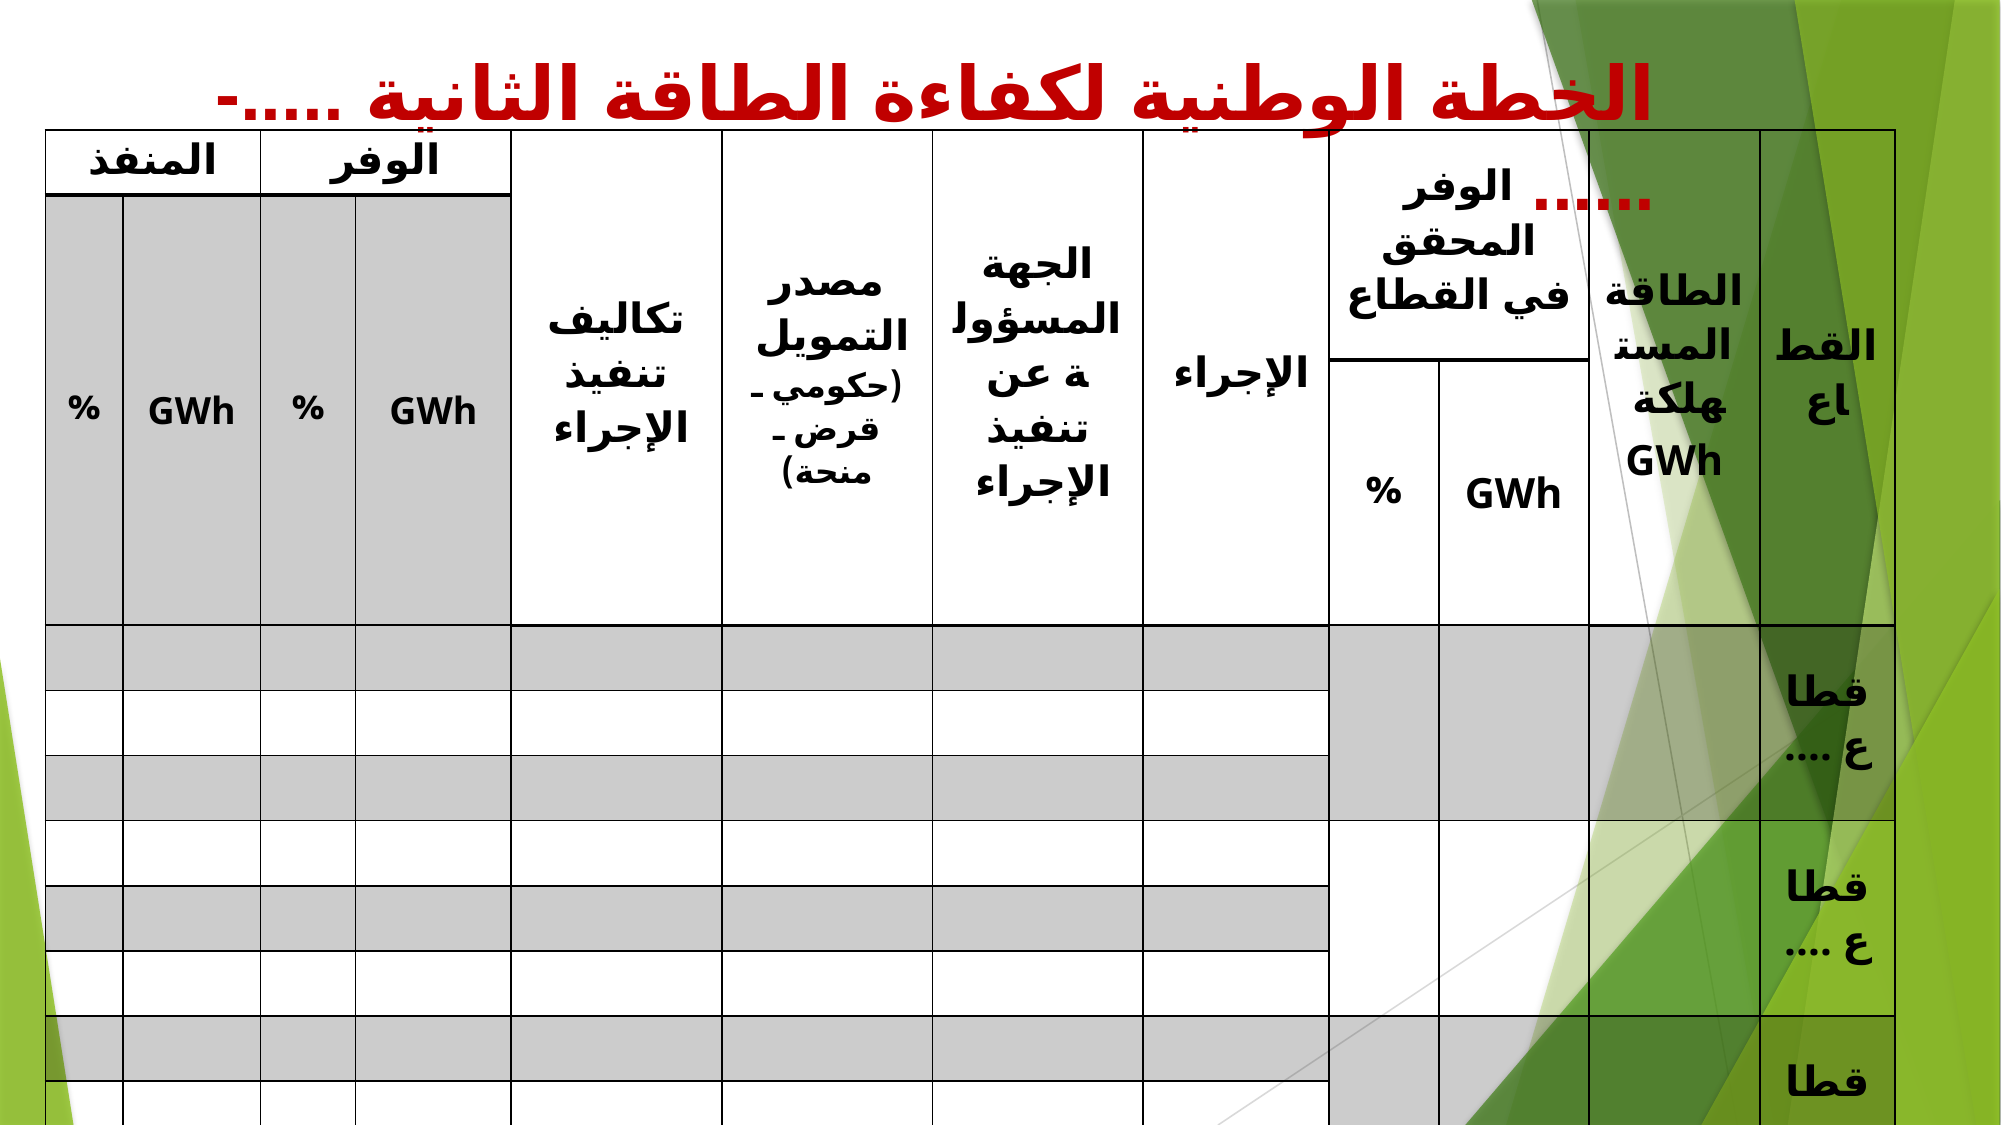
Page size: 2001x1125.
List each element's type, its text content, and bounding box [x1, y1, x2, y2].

table_cell [1590, 821, 1759, 1015]
table_header القطاع [1761, 131, 1894, 624]
table_cell [261, 691, 355, 755]
table_cell [1144, 627, 1328, 690]
table_cell [512, 887, 721, 950]
table_cell [933, 1017, 1142, 1080]
table_cell [46, 821, 122, 885]
table_cell [933, 821, 1142, 885]
table_cell [1144, 756, 1328, 820]
table_cell [512, 1017, 721, 1080]
table_header الجهة المسؤولة عن تنفيذ الإجراء [933, 131, 1142, 624]
table_cell قطاع .... [1761, 821, 1894, 1015]
table_cell [261, 952, 355, 1015]
table_header مصدر التمويل (حكومي ـ قرض ـ منحة) [723, 131, 932, 624]
table_cell % [1330, 362, 1438, 624]
table_cell [124, 691, 260, 755]
table_cell [1144, 1082, 1328, 1125]
table_cell [261, 626, 355, 690]
table_cell [261, 1017, 355, 1080]
table_cell [1144, 887, 1328, 950]
table_cell GWh [356, 197, 510, 624]
table_header المنفذ [46, 131, 260, 193]
table_header الوفر [261, 131, 510, 193]
table_cell [356, 887, 510, 950]
table_cell [124, 756, 260, 820]
table_cell [356, 1082, 510, 1125]
table_cell [1440, 626, 1588, 820]
table_cell [261, 821, 355, 885]
table_cell [356, 821, 510, 885]
table_cell [356, 691, 510, 755]
table_header تكاليف تنفيذ الإجراء [512, 131, 721, 624]
table_cell [124, 626, 260, 690]
table_cell [512, 821, 721, 885]
table_cell [261, 887, 355, 950]
table_cell [356, 952, 510, 1015]
table_cell [1590, 627, 1759, 820]
table_header الطاقة المستهلكة GWh [1590, 131, 1759, 624]
table_cell [723, 1017, 932, 1080]
table_cell [46, 887, 122, 950]
table_cell [723, 691, 932, 755]
table_cell [1144, 821, 1328, 885]
table_cell % [46, 197, 122, 624]
table_cell [1330, 1017, 1438, 1125]
table_cell قطاع .... [1761, 627, 1894, 820]
table_cell [512, 952, 721, 1015]
table_cell GWh [1440, 362, 1588, 624]
table_cell % [261, 197, 355, 624]
table_cell [261, 756, 355, 820]
table_cell [512, 756, 721, 820]
table_cell [933, 756, 1142, 820]
table_cell [356, 1017, 510, 1080]
table_cell [1440, 1017, 1588, 1125]
table_header الإجراء [1144, 131, 1328, 624]
table_cell [933, 1082, 1142, 1125]
table_cell GWh [124, 197, 260, 624]
table_cell [124, 887, 260, 950]
table_cell [723, 887, 932, 950]
table_cell [46, 756, 122, 820]
table_cell [512, 1082, 721, 1125]
table_cell [124, 952, 260, 1015]
table_cell [723, 756, 932, 820]
table_cell [1330, 626, 1438, 820]
table_cell [933, 691, 1142, 755]
table_cell [124, 1082, 260, 1125]
text_box الخطة الوطنية لكفاءة الطاقة الثانية .....- ...... [186, 37, 1671, 129]
table_cell [933, 887, 1142, 950]
table_cell [512, 627, 721, 690]
table_cell [1330, 821, 1438, 1015]
table_cell [46, 952, 122, 1015]
table_cell [46, 691, 122, 755]
table_cell [1144, 1017, 1328, 1080]
table_cell [723, 821, 932, 885]
table_cell [261, 1082, 355, 1125]
table_cell [124, 821, 260, 885]
table_cell [1144, 691, 1328, 755]
table_cell [46, 1017, 122, 1080]
table_cell [124, 1017, 260, 1080]
table_cell [723, 627, 932, 690]
table_cell [356, 626, 510, 690]
table_header الوفر المحقق في القطاع [1330, 131, 1588, 358]
table_cell [46, 626, 122, 690]
table_cell [1144, 952, 1328, 1015]
table_cell [723, 1082, 932, 1125]
table_cell [1440, 821, 1588, 1015]
table_cell [46, 1082, 122, 1125]
table_cell [1590, 1017, 1759, 1125]
table_cell [356, 756, 510, 820]
table_cell [723, 952, 932, 1015]
table_cell قطاع .... [1761, 1017, 1894, 1125]
table_cell [933, 952, 1142, 1015]
table_cell [933, 627, 1142, 690]
table_cell [512, 691, 721, 755]
